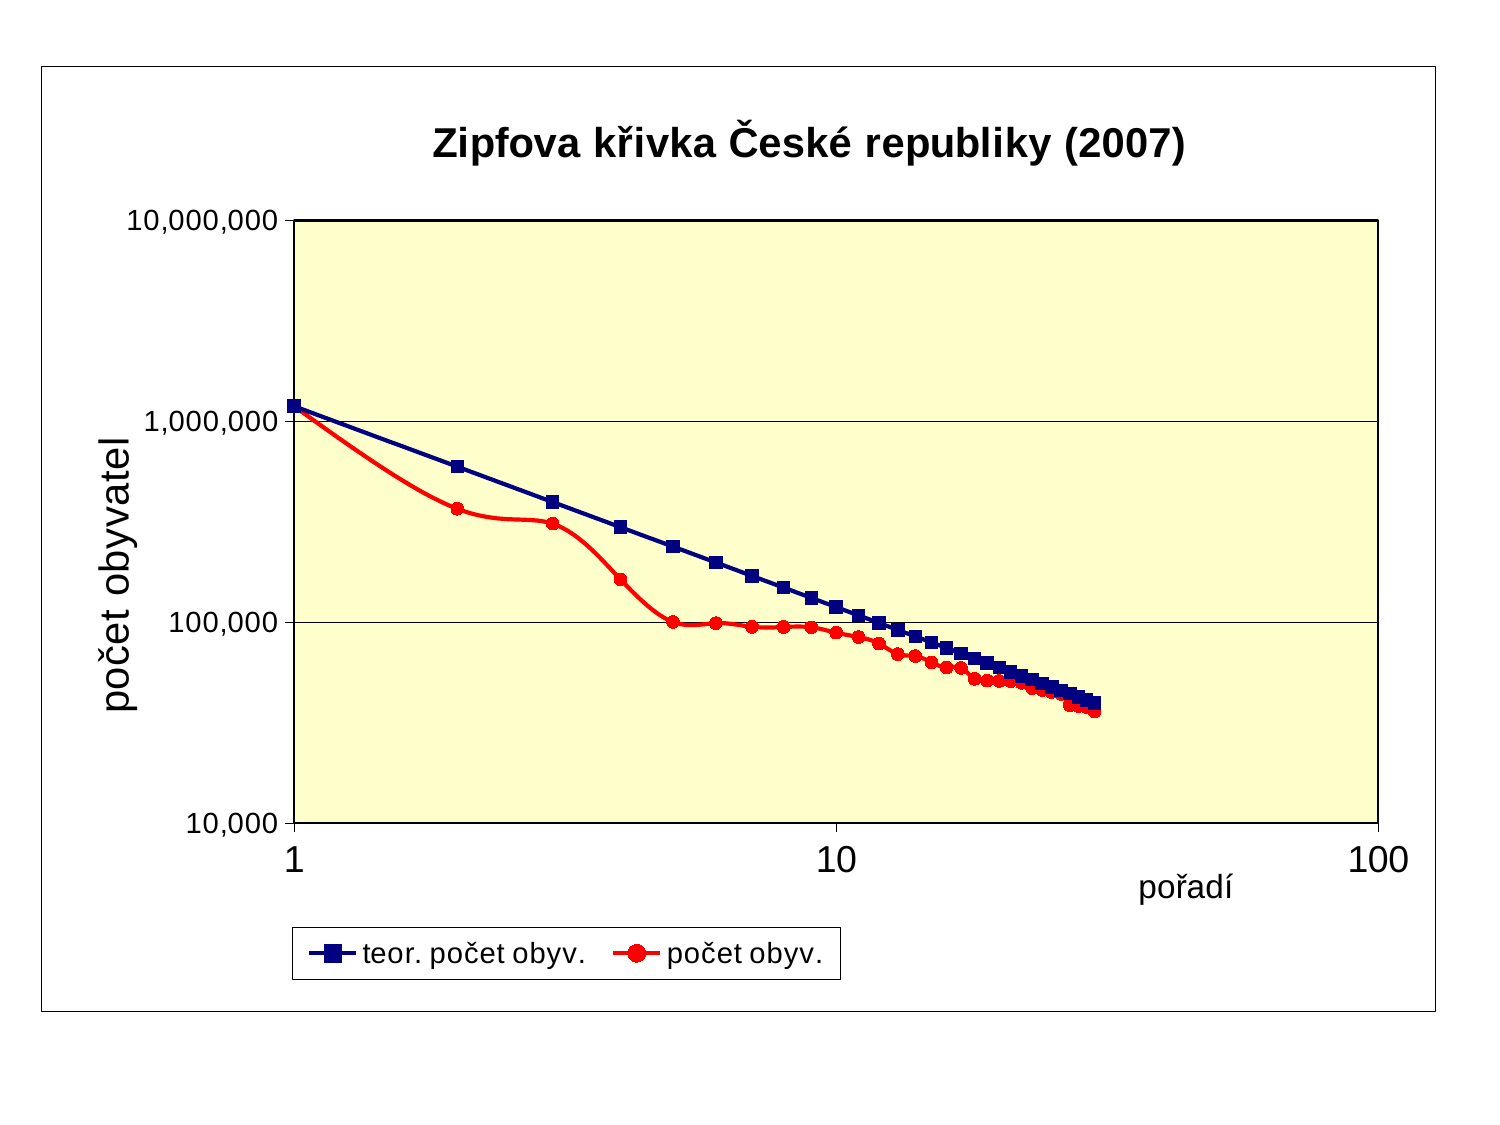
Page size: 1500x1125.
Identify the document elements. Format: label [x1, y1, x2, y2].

chart [41, 66, 1436, 1012]
